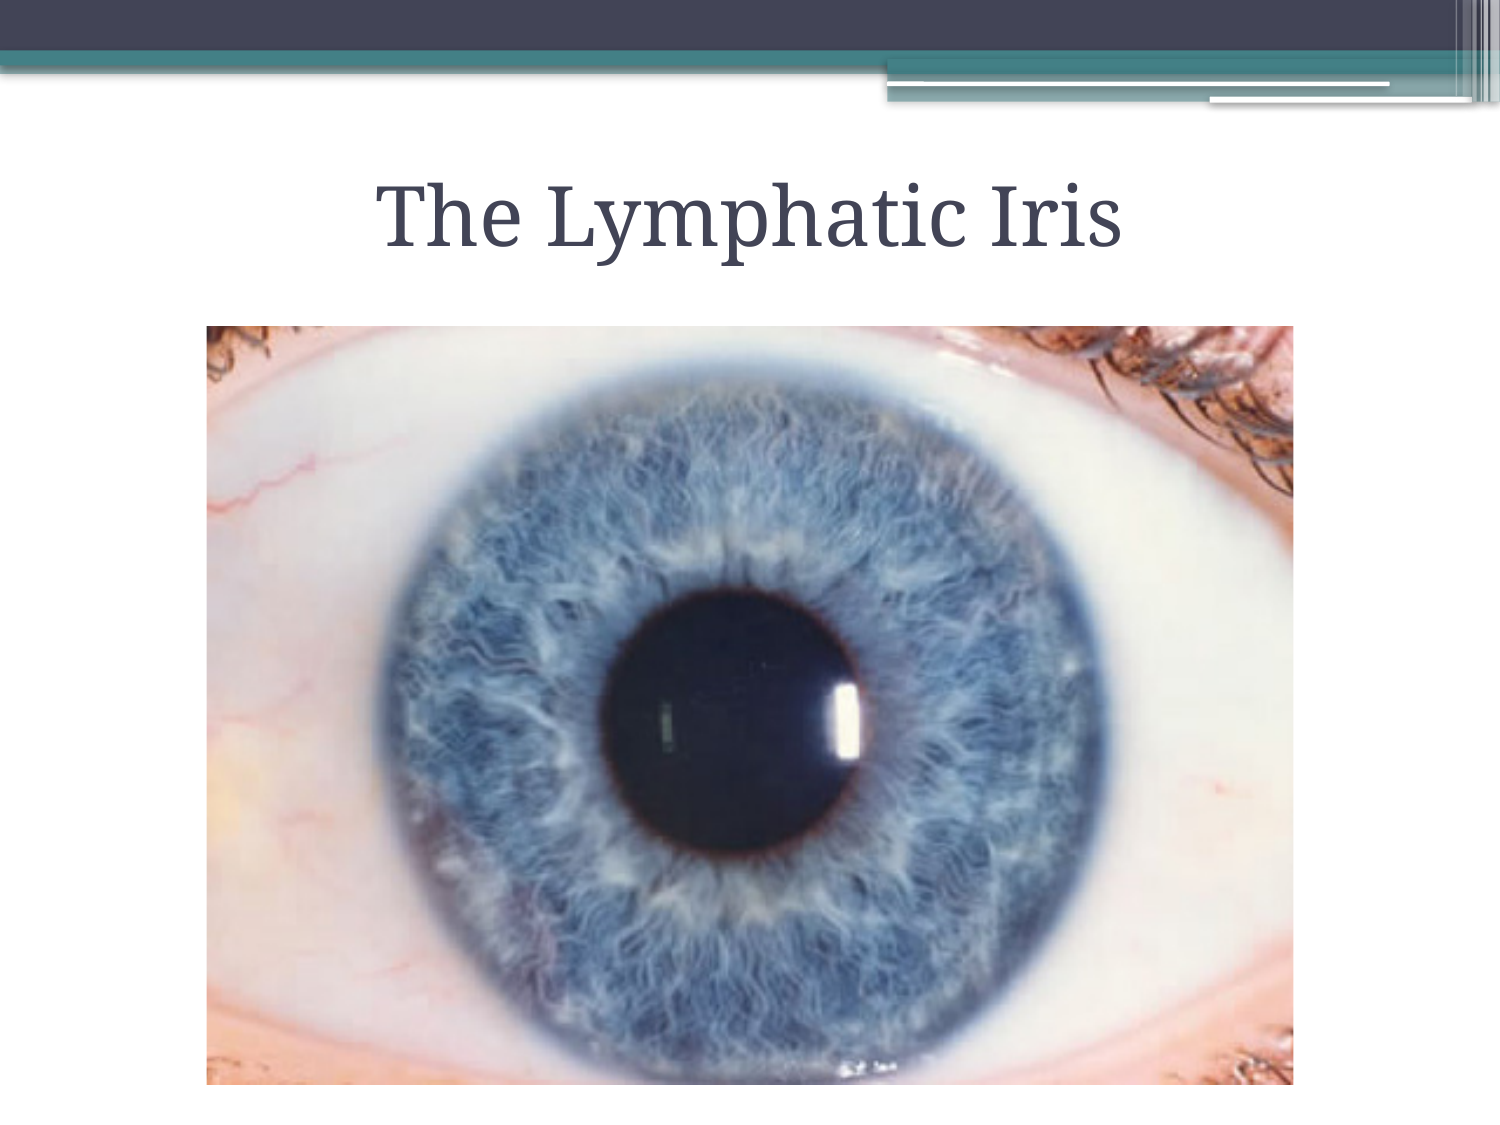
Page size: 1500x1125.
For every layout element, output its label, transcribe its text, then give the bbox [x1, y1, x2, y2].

title The Lymphatic Iris [75, 125, 1425, 301]
picture [206, 326, 1294, 1085]
